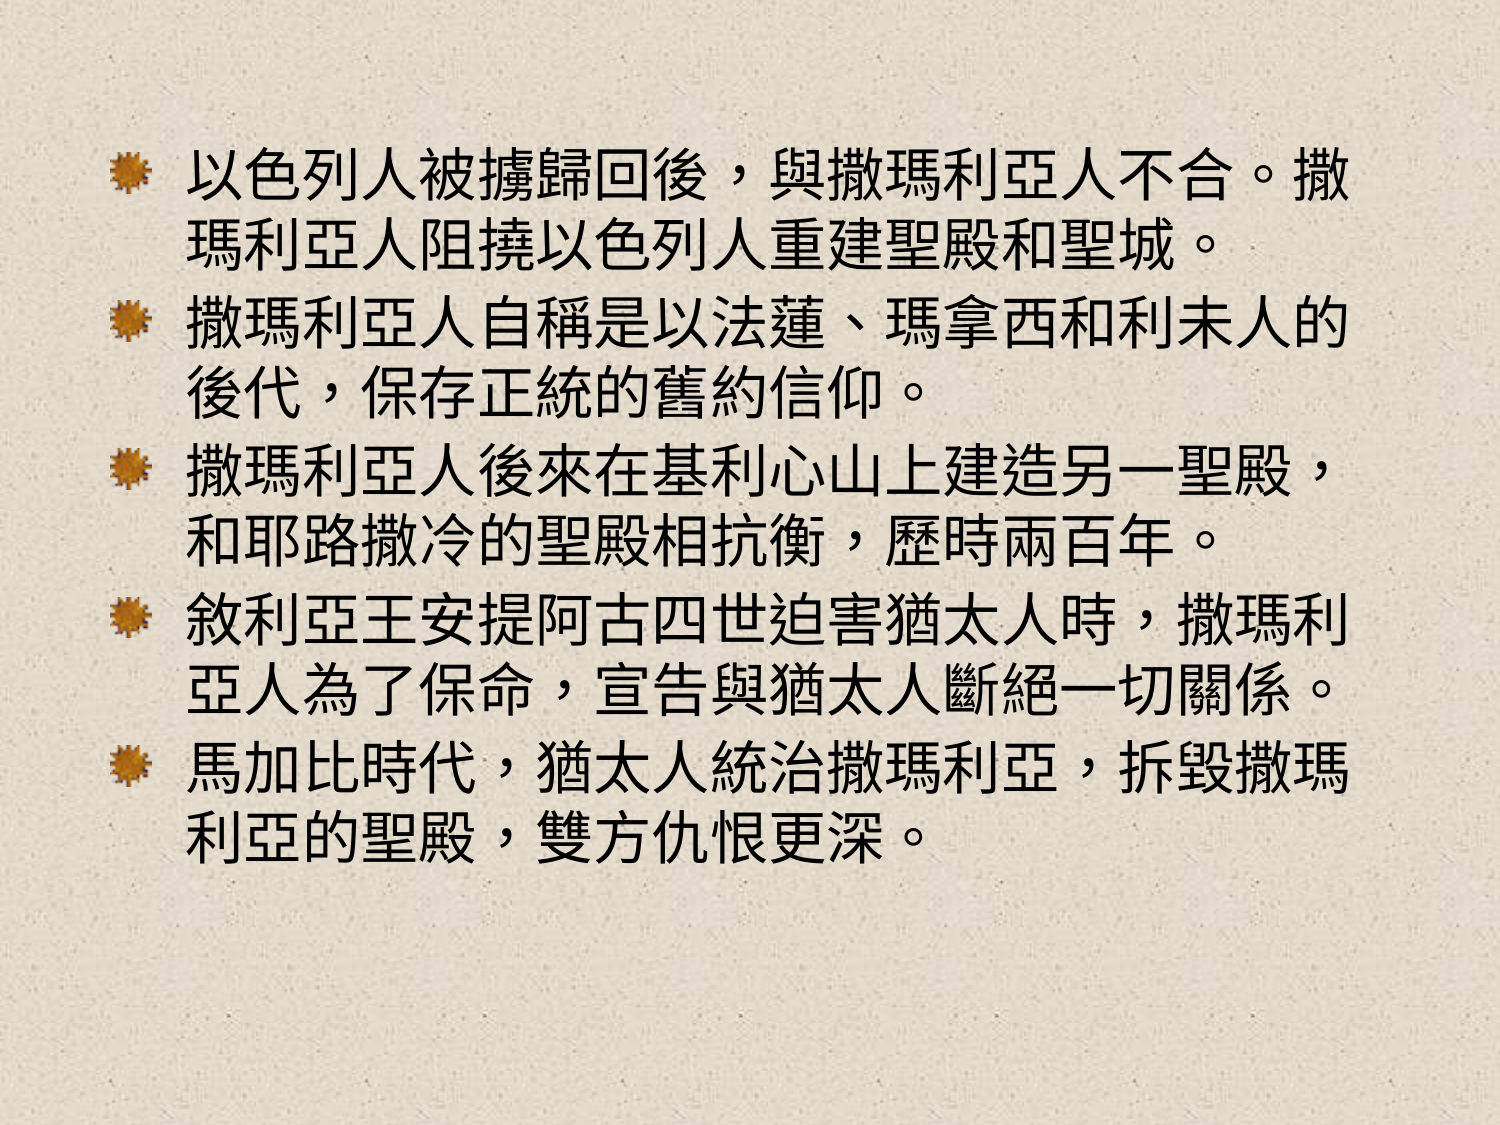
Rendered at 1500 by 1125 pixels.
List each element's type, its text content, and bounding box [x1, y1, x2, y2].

text_box 以色列人被擄歸回後，與撒瑪利亞人不合。撒瑪利亞人阻撓以色列人重建聖殿和聖城。 撒瑪利亞人自稱是以法蓮、瑪拿西和利未人的後代，保存正統的舊約信仰。 撒瑪利亞人後來在基利心山上建造另一聖殿，和耶路撒冷的聖殿相抗衡，歷時兩百年。 敘利亞王安提阿古四世迫害猶太人時，撒瑪利亞人為了保命，宣告與猶太人斷絕一切關係。 馬加比時代，猶太人統治撒瑪利亞，拆毀撒瑪利亞的聖殿，雙方仇恨更深。 [96, 130, 1416, 879]
picture [0, 0, 1500, 1125]
